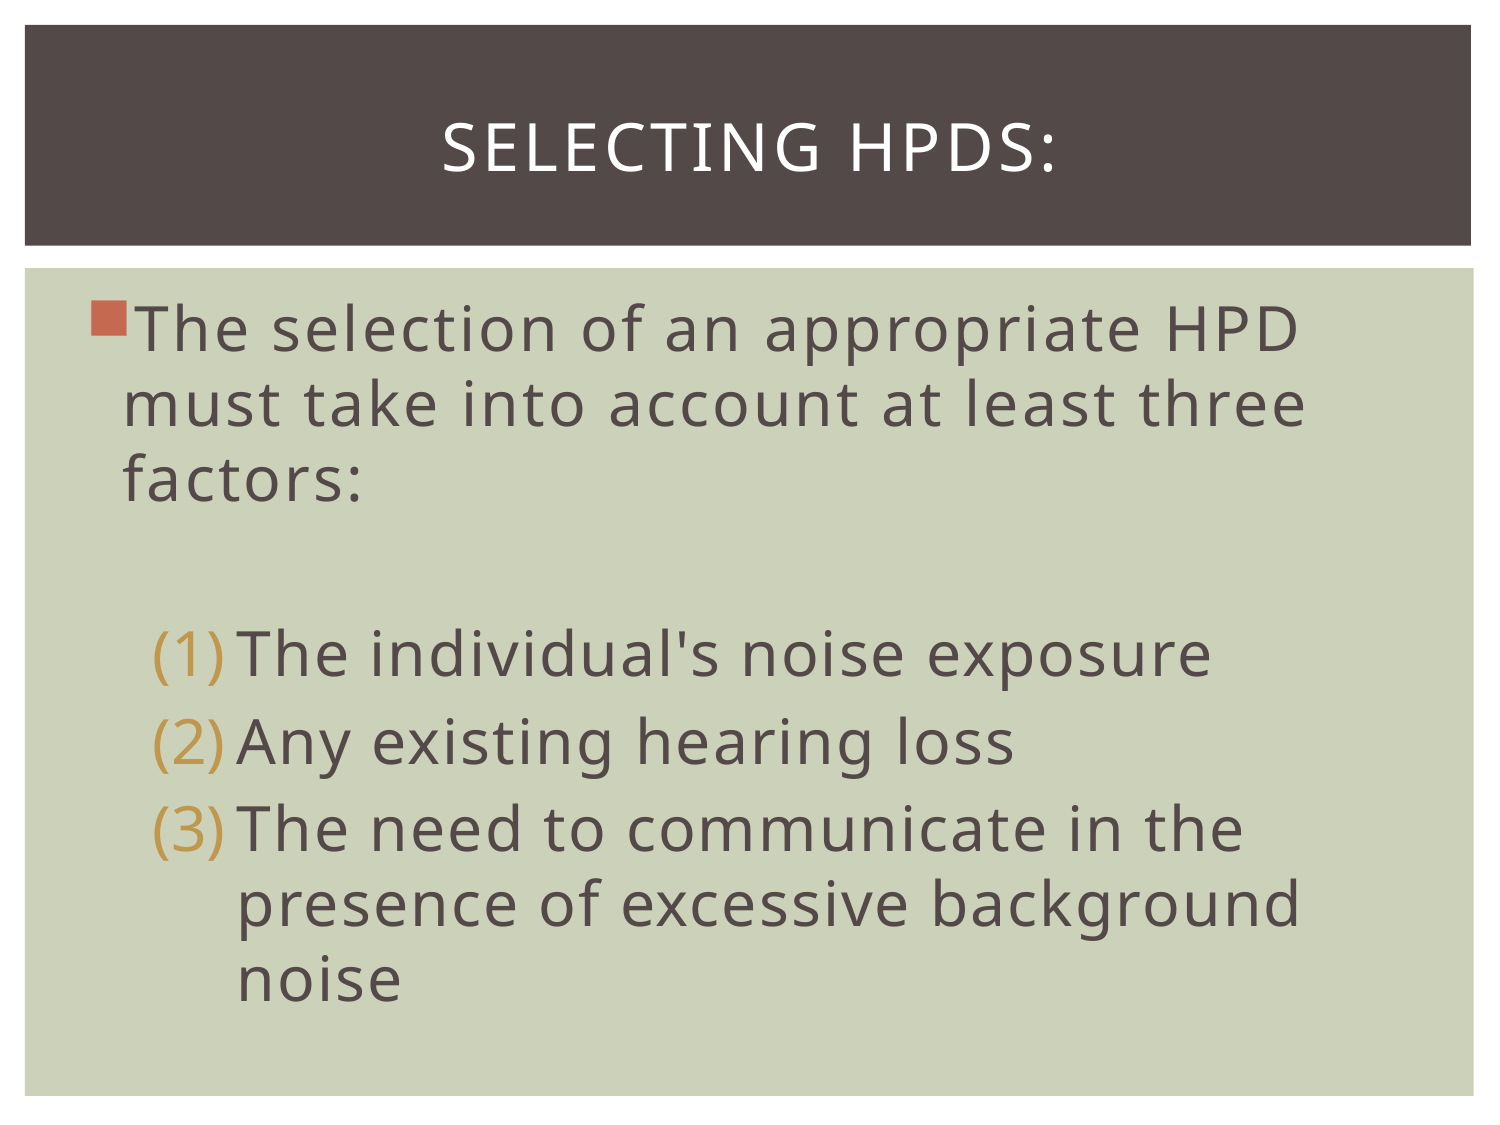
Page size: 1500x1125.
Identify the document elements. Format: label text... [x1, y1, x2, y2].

list The selection of an appropriate HPD must take into account at least three factors: The individual's noise exposure Any existing hearing loss The need to communicate in the presence of excessive background noise [62, 281, 1442, 1005]
title Selecting HPDs: [62, 58, 1438, 232]
